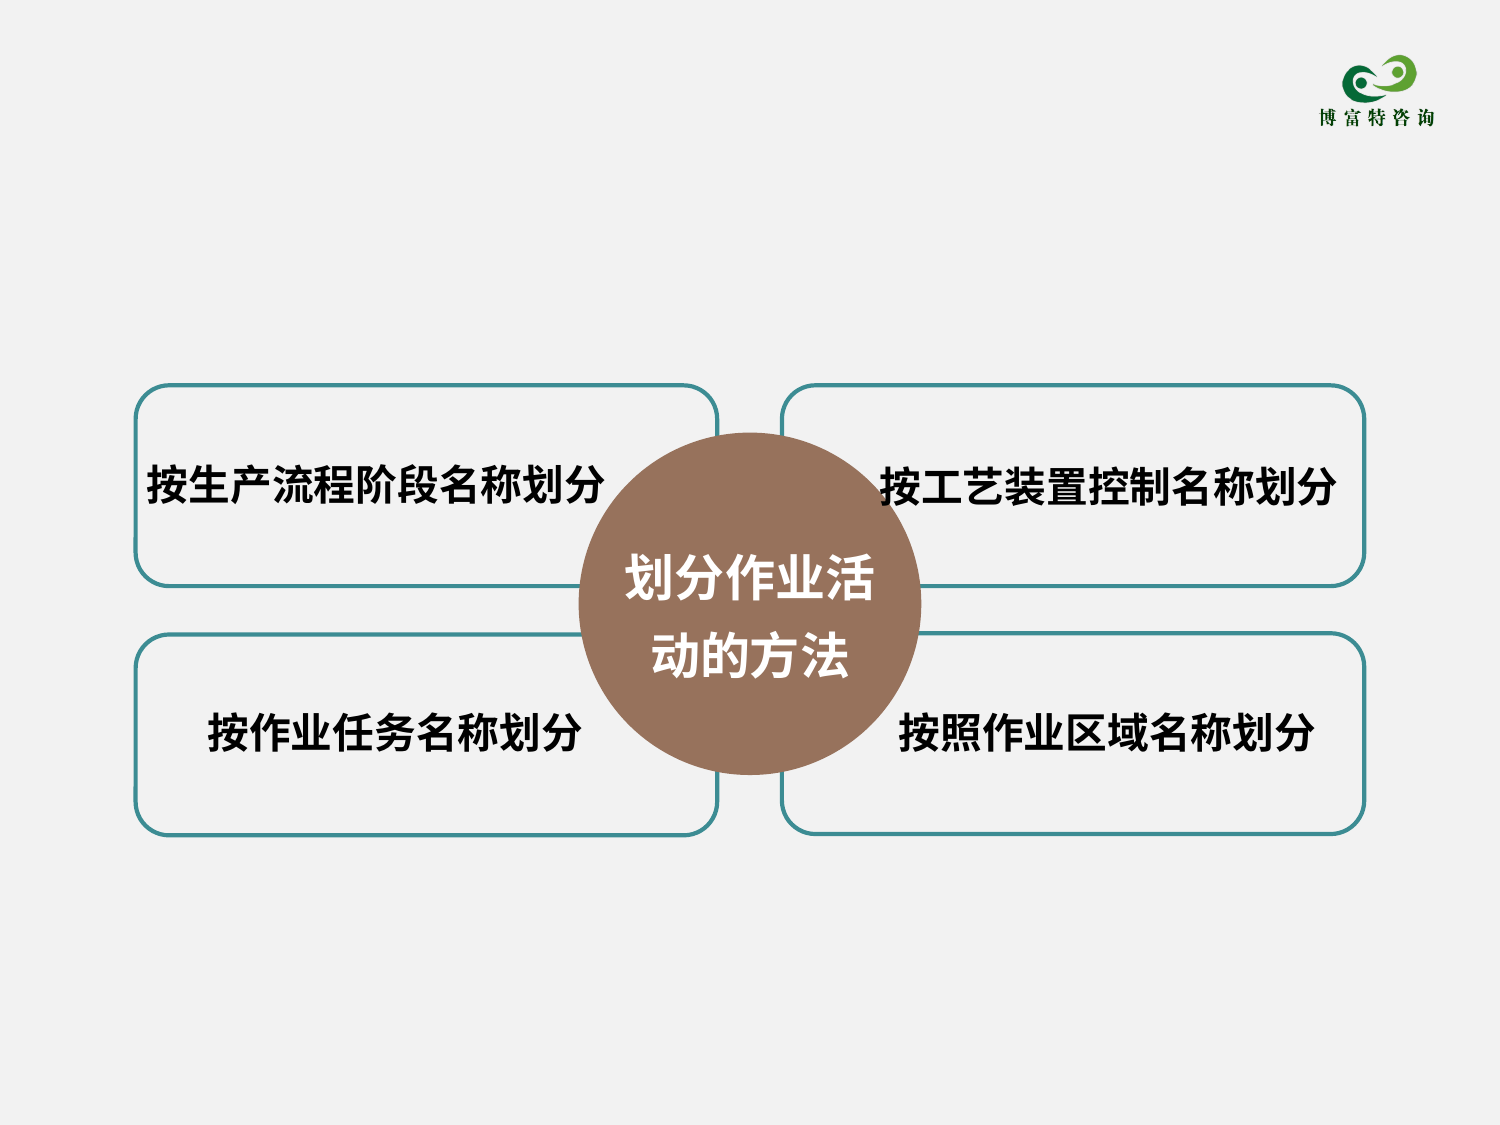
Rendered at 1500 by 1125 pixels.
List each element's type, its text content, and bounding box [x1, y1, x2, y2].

text_box 划分作业活动的方法 [608, 521, 892, 692]
text_box 按照作业区域名称划分 [898, 706, 1354, 757]
text_box [135, 634, 718, 836]
text_box [781, 385, 1365, 489]
text_box [895, 511, 1365, 587]
picture [1305, 54, 1453, 129]
text_box 按作业任务名称划分 [207, 706, 621, 757]
text_box [578, 432, 922, 776]
text_box 按工艺装置控制名称划分 [879, 460, 1377, 511]
text_box 按生产流程阶段名称划分 [146, 458, 644, 509]
text_box [781, 633, 1365, 835]
text_box [135, 385, 718, 587]
